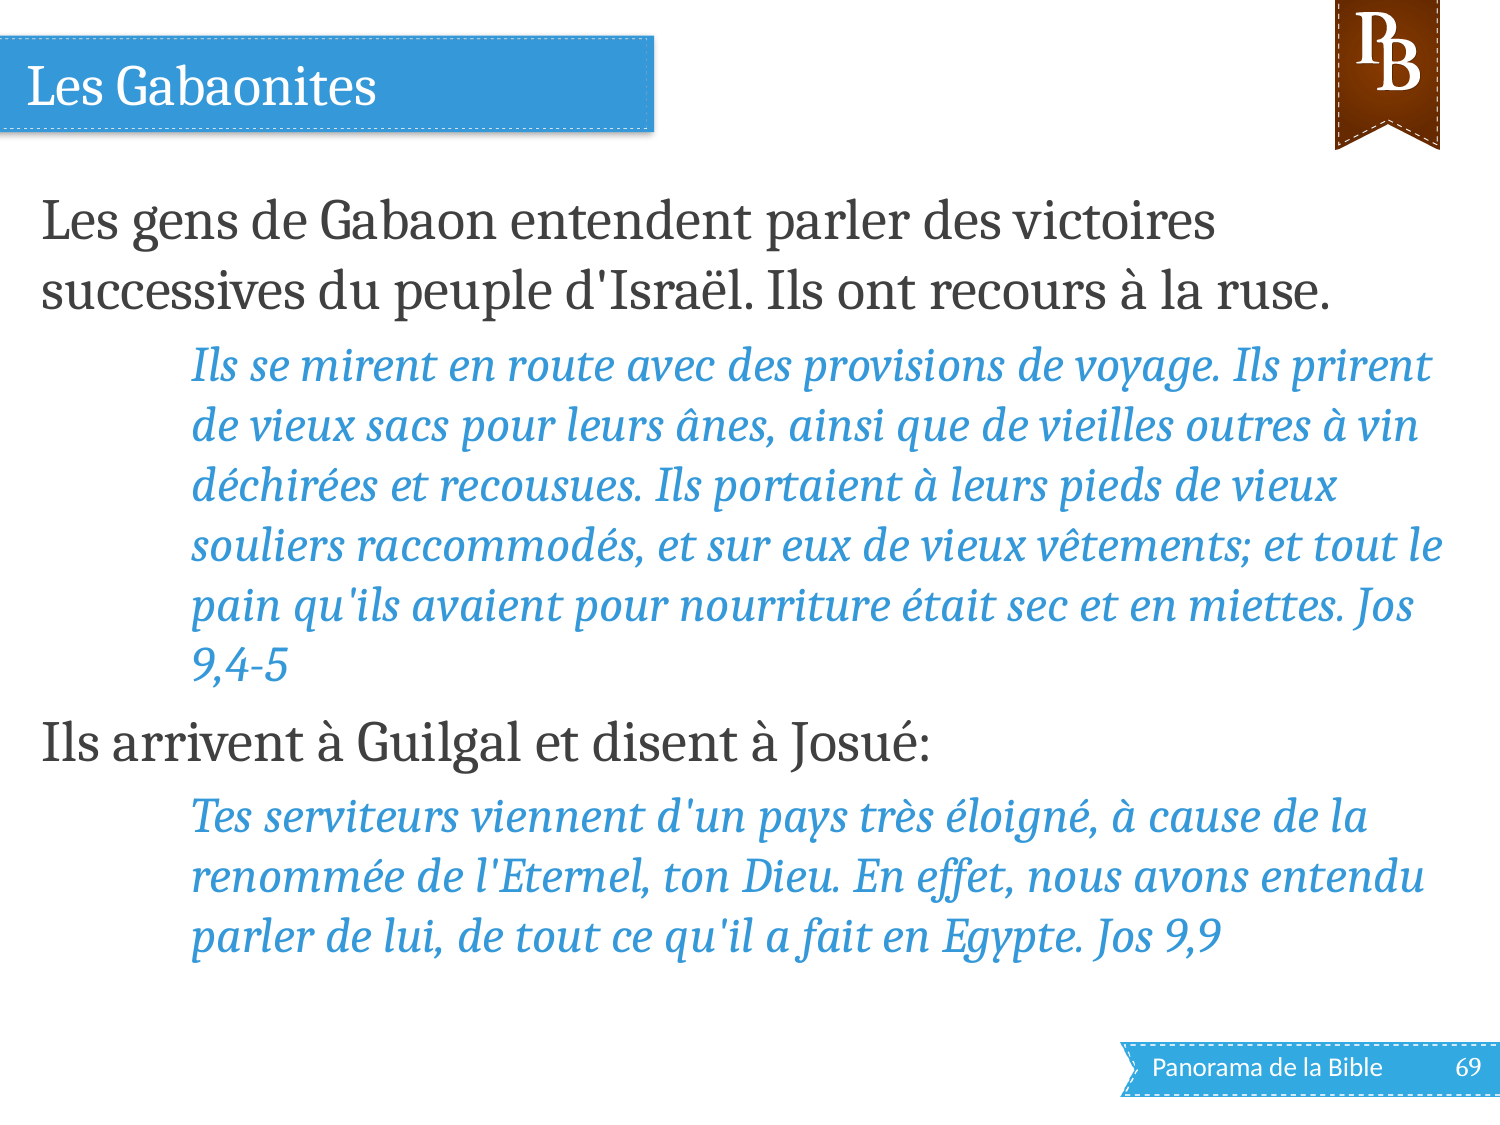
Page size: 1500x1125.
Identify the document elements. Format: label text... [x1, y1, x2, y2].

list Les gens de Gabaon entendent parler des victoires successives du peuple d'Israël. Ils ont recours à la ruse. Ils se mirent en route avec des provisions de voyage. Ils prirent de vieux sacs pour leurs ânes, ainsi que de vieilles outres à vin déchirées et recousues. Ils portaient à leurs pieds de vieux souliers raccommodés, et sur eux de vieux vêtements; et tout le pain qu'ils avaient pour nourriture était sec et en miettes. Jos 9,4-5 Ils arrivent à Guilgal et disent à Josué: Tes serviteurs viennent d'un pays très éloigné, à cause de la renommée de l'Eternel, ton Dieu. En effet, nous avons entendu parler de lui, de tout ce qu'il a fait en Egypte. Jos 9,9 [26, 173, 1468, 1023]
title Les Gabaonites [11, 35, 647, 129]
picture [0, 38, 11, 129]
picture [1335, 0, 1440, 150]
picture [1120, 1042, 1500, 1097]
